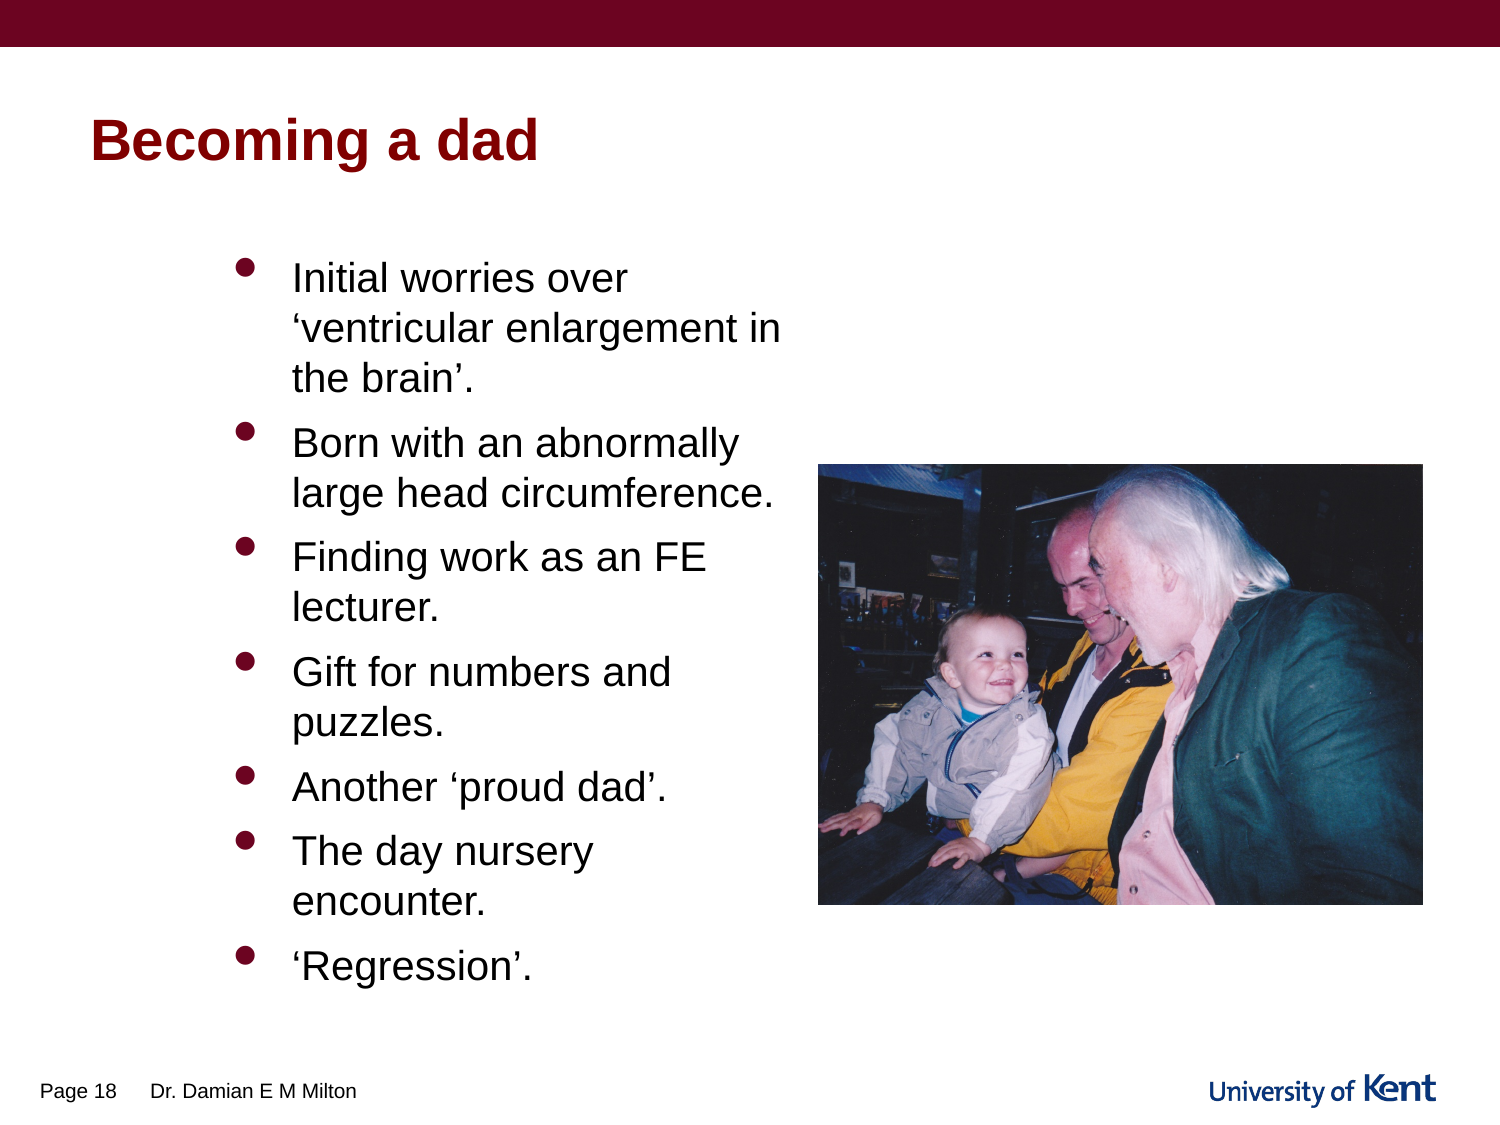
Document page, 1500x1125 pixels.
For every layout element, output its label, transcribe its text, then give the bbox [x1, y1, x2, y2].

title Becoming a dad [75, 90, 1436, 185]
footer Dr. Damian E M Milton [136, 1070, 1200, 1111]
picture [818, 463, 1423, 905]
slide_number Page 18 [24, 1068, 136, 1113]
picture [1210, 1074, 1436, 1108]
list Initial worries over ‘ventricular enlargement in the brain’. Born with an abnormally large head circumference. Finding work as an FE lecturer. Gift for numbers and puzzles. Another ‘proud dad’. The day nursery encounter. ‘Regression’. [218, 243, 802, 1047]
